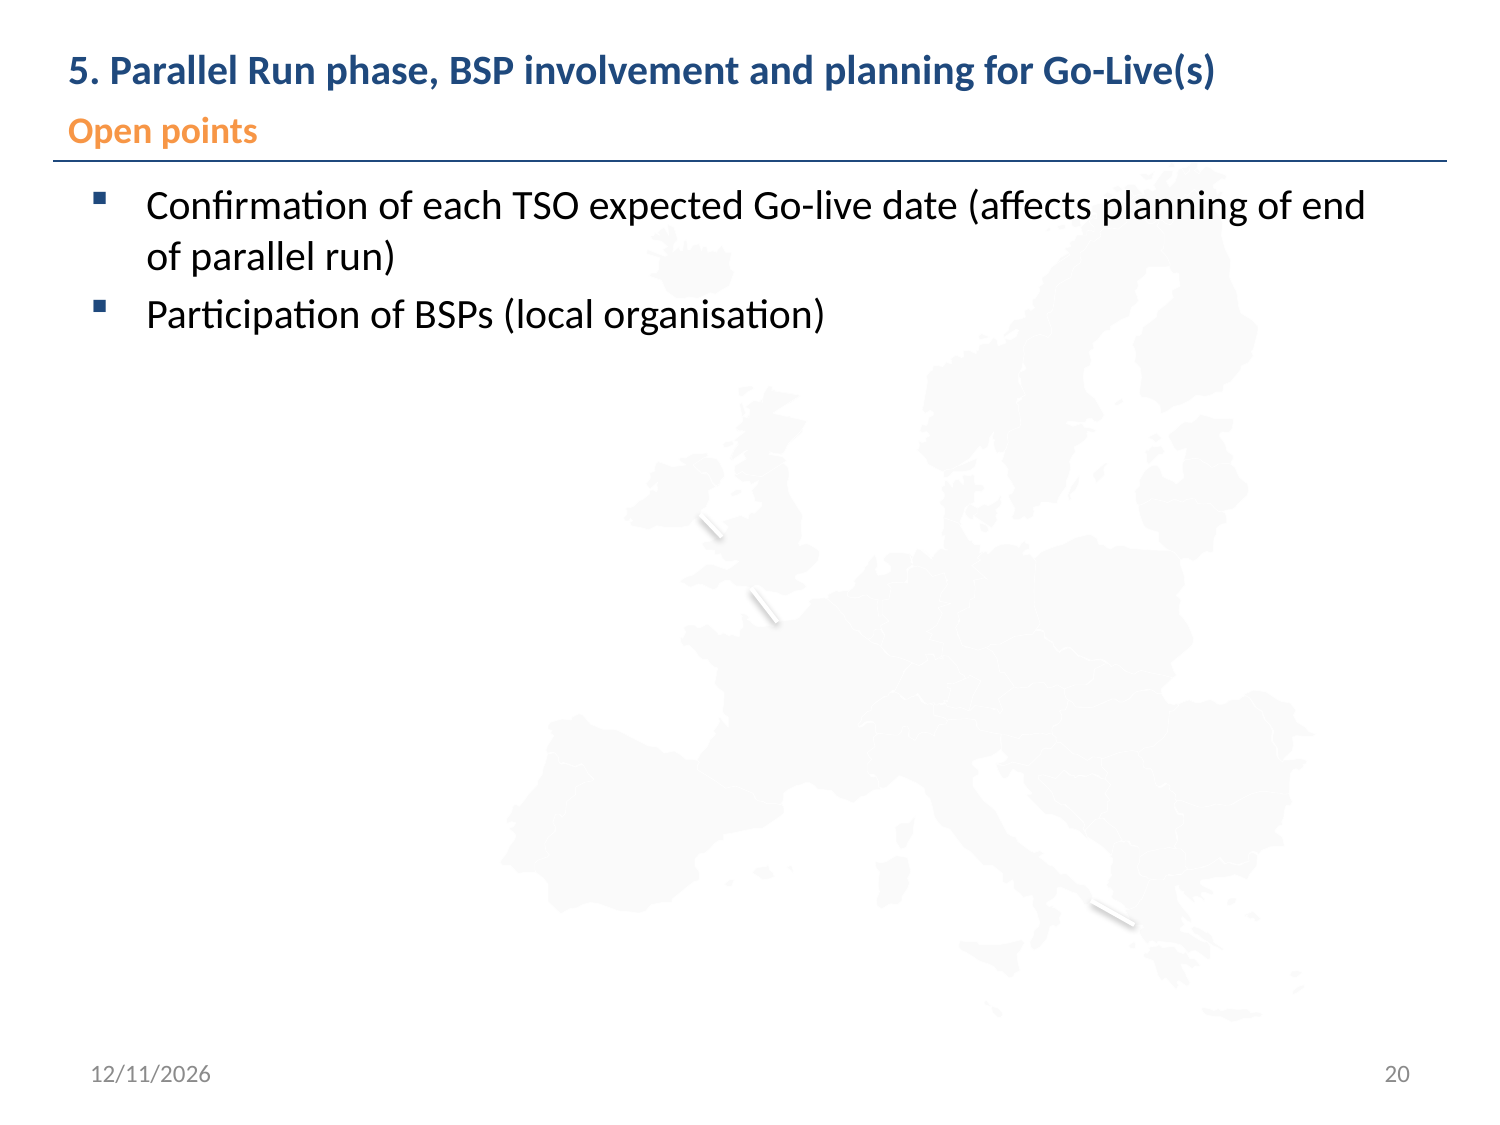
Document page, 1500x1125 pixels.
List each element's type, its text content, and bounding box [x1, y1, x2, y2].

list Confirmation of each TSO expected Go-live date (affects planning of end of parallel run) Participation of BSPs (local organisation) [75, 170, 1425, 1005]
slide_number 20 [1074, 1042, 1425, 1103]
list Open points [53, 98, 1447, 158]
title 5. Parallel Run phase, BSP involvement and planning for Go-Live(s) [53, 27, 1447, 98]
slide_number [75, 1042, 425, 1103]
